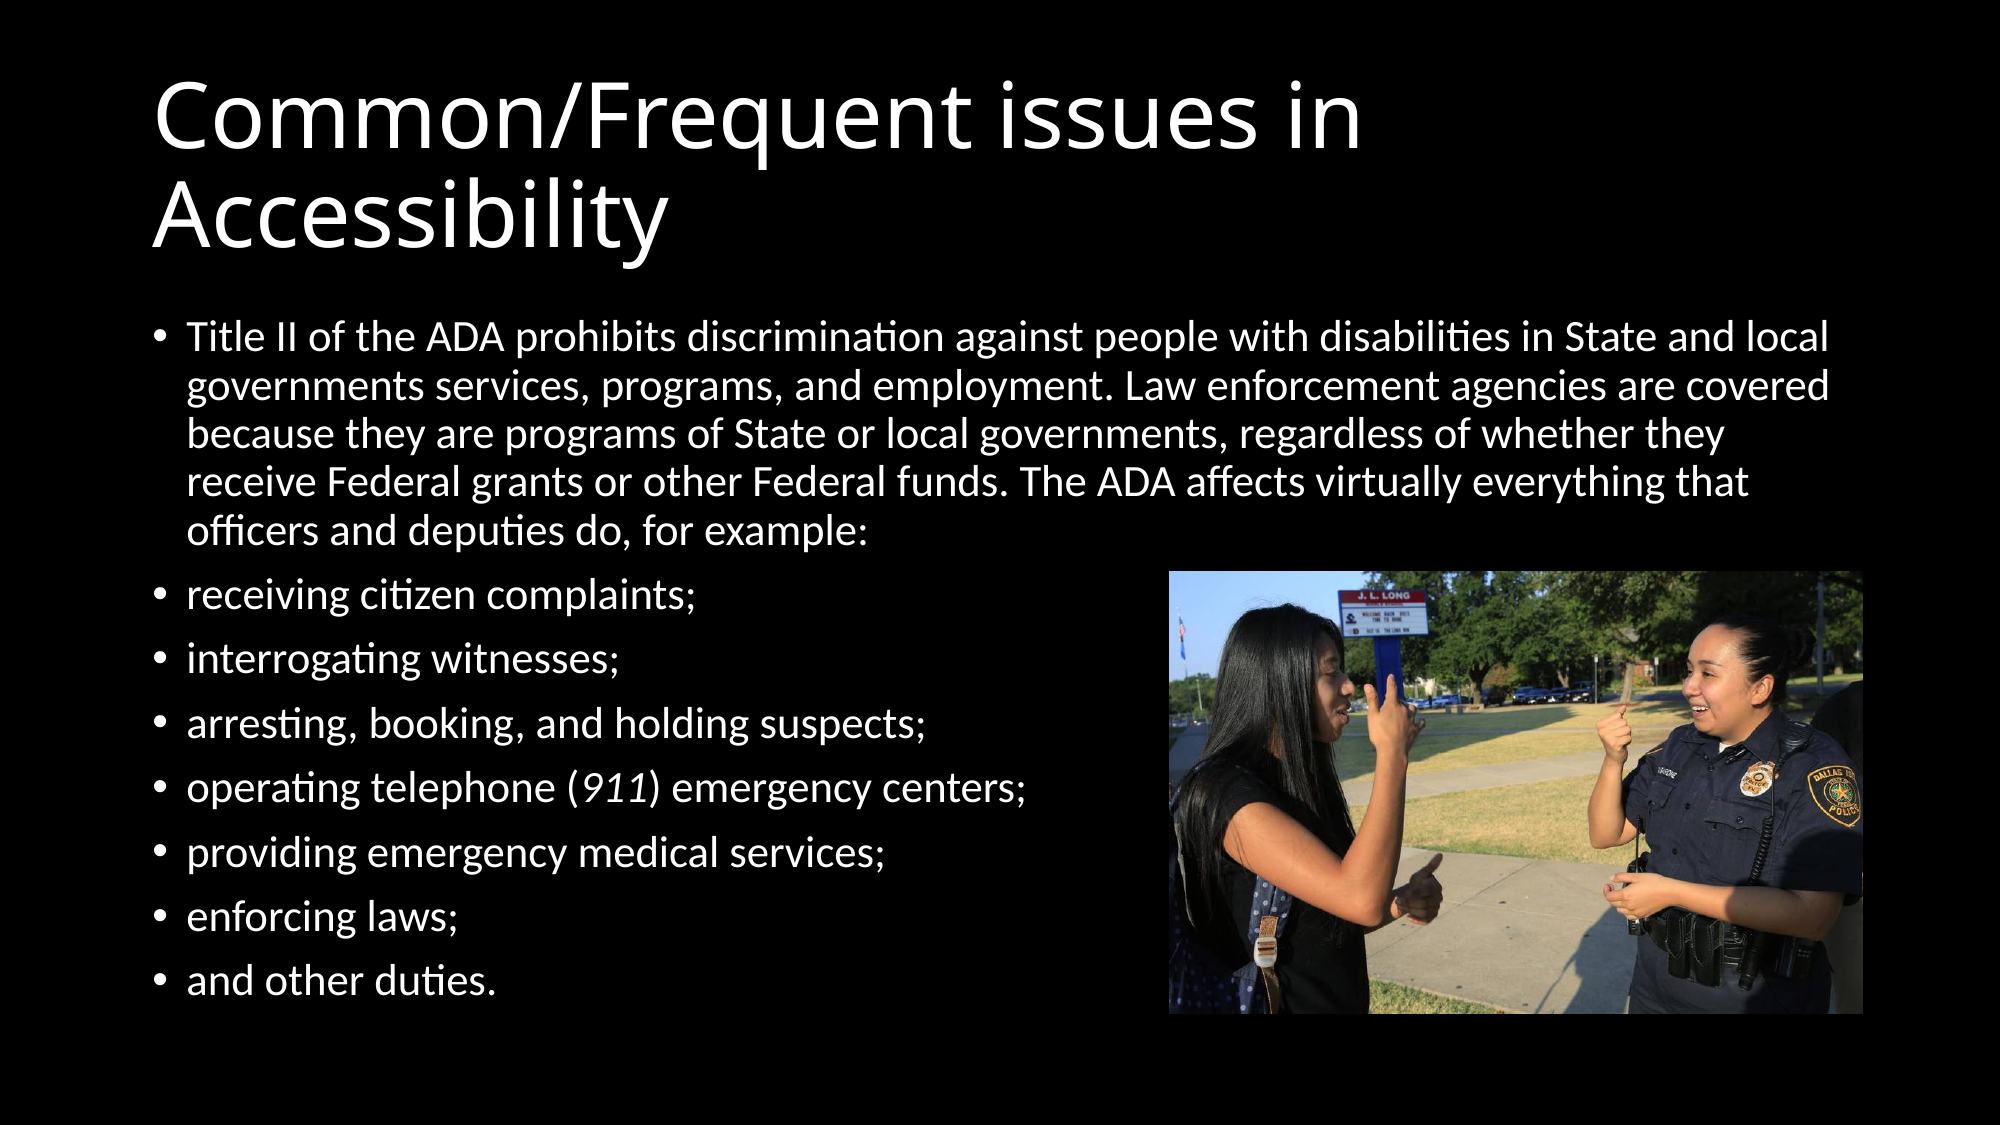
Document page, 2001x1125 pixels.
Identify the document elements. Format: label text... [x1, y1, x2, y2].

title Common/Frequent issues in Accessibility [137, 59, 1863, 235]
picture [1169, 571, 1863, 1014]
list Title II of the ADA prohibits discrimination against people with disabilities in State and local governments services, programs, and employment. Law enforcement agencies are covered because they are programs of State or local governments, regardless of whether they receive Federal grants or other Federal funds. The ADA affects virtually everything that officers and deputies do, for example: receiving citizen complaints; interrogating witnesses; arresting, booking, and holding suspects; operating telephone (911) emergency centers; providing emergency medical services; enforcing laws; and other duties. [137, 235, 1863, 1014]
